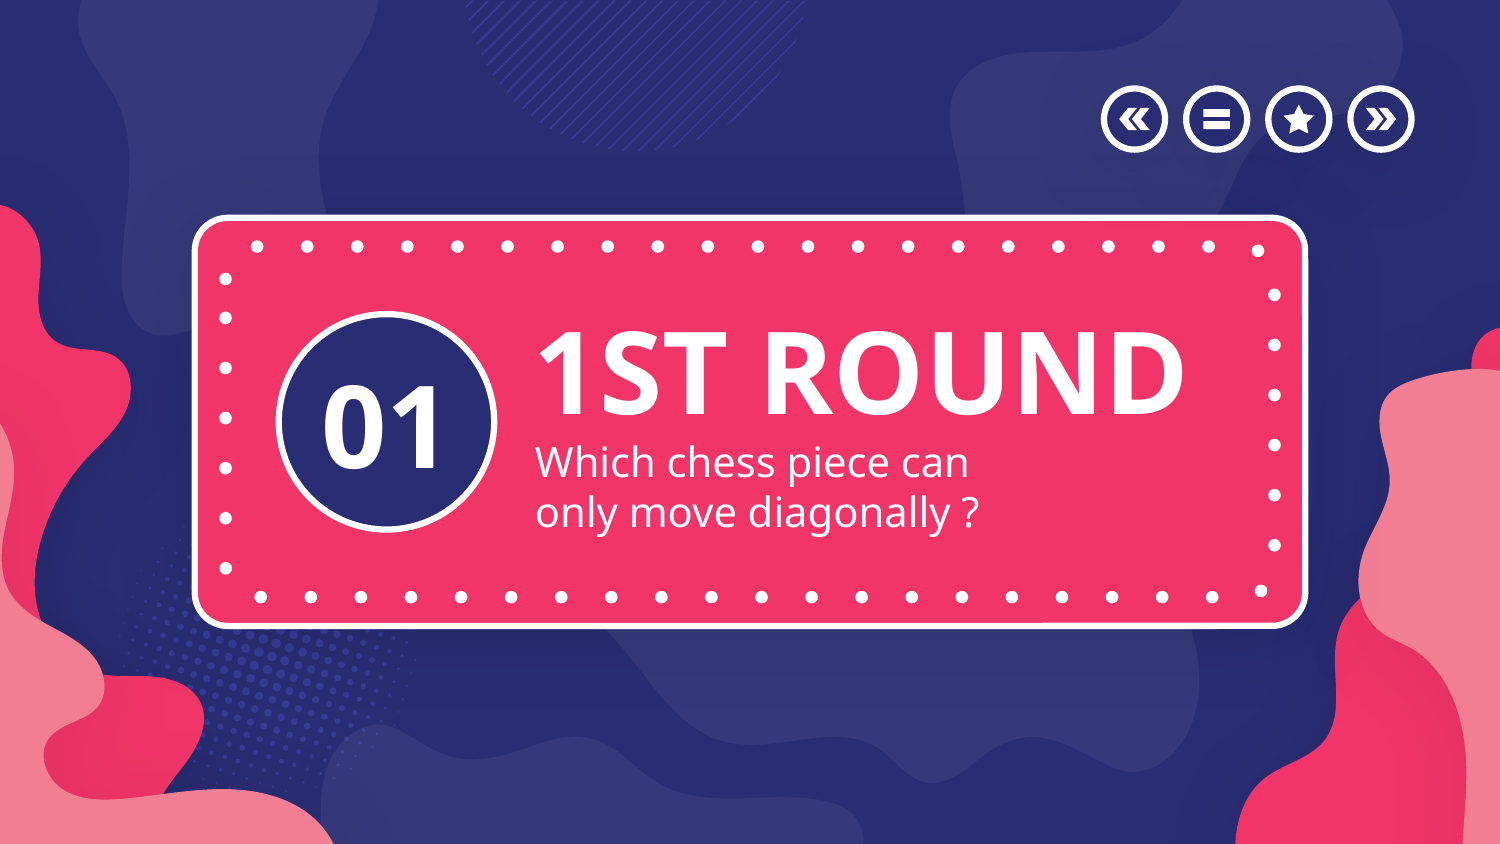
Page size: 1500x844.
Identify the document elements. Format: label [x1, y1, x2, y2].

text_box [1350, 88, 1412, 150]
text_box [1203, 108, 1231, 130]
text_box [194, 217, 1306, 627]
text_box [1103, 88, 1166, 150]
text_box [1268, 88, 1330, 150]
text_box [1118, 107, 1151, 131]
text_box [1283, 104, 1315, 134]
text_box [1186, 88, 1248, 150]
text_box [1365, 107, 1397, 131]
